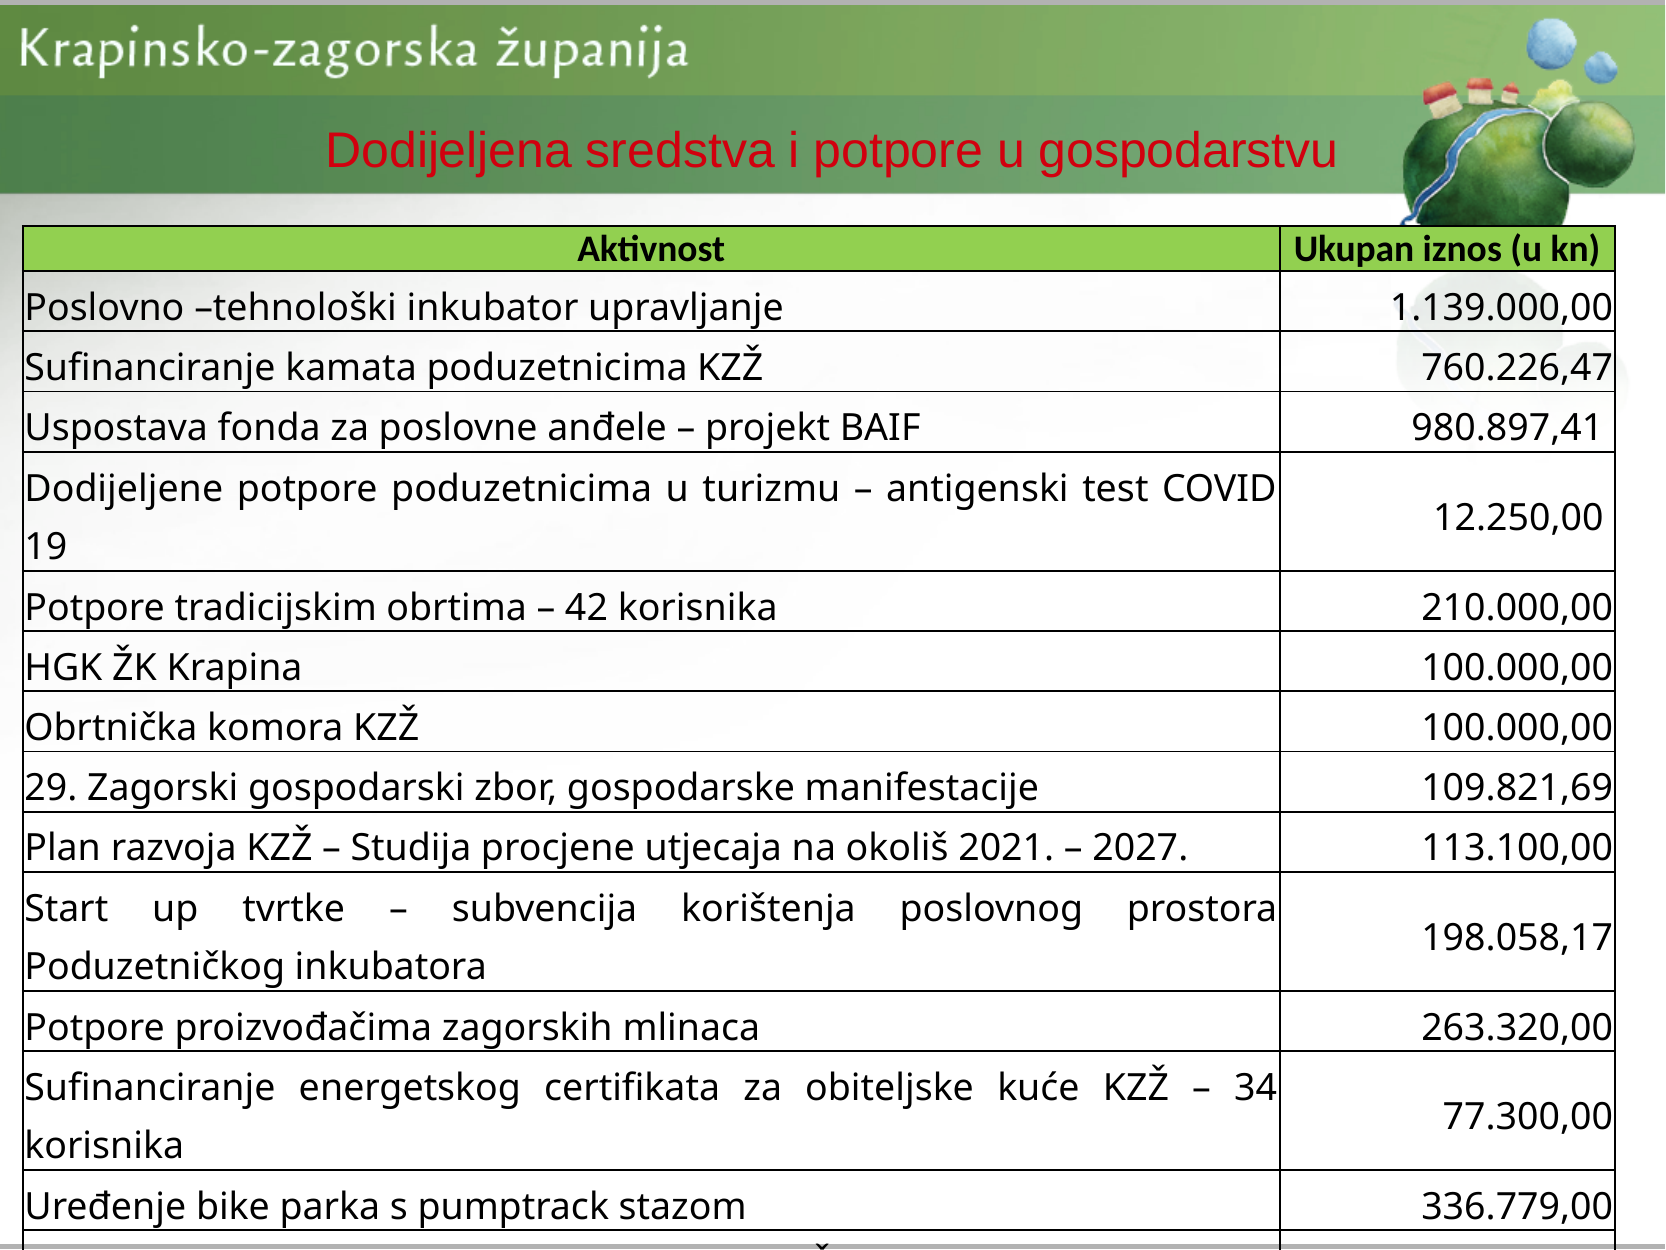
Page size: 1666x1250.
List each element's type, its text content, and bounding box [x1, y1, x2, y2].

picture [0, 5, 1666, 1244]
table_cell 113.100,00 [1281, 813, 1614, 871]
table_cell Uspostava fonda za poslovne anđele – projekt BAIF [24, 392, 1279, 451]
table_cell 210.000,00 [1281, 572, 1614, 630]
table_cell Plan razvoja KZŽ – Studija procjene utjecaja na okoliš 2021. – 2027. [24, 813, 1279, 871]
table_cell 100.000,00 [1281, 632, 1614, 690]
table_cell 1.139.000,00 [1281, 272, 1614, 330]
table_cell Start up tvrtke – subvencija korištenja poslovnog prostora Poduzetničkog inkubatora [24, 873, 1279, 990]
table_cell 198.058,17 [1281, 873, 1614, 990]
table_cell 29. Zagorski gospodarski zbor, gospodarske manifestacije [24, 752, 1279, 811]
table_cell 336.779,00 [1281, 1171, 1614, 1229]
table_cell Poslovno –tehnološki inkubator upravljanje [24, 272, 1279, 330]
table_cell 100.000,00 [1281, 692, 1614, 751]
table_cell 980.897,41 [1281, 392, 1614, 451]
table_cell Sufinanciranje energetskog certifikata za obiteljske kuće KZŽ – 34 korisnika [24, 1052, 1279, 1169]
table_cell Dodijeljene potpore poduzetnicima u turizmu – antigenski test COVID 19 [24, 453, 1279, 570]
table_cell 109.821,69 [1281, 752, 1614, 811]
table_cell HGK ŽK Krapina [24, 632, 1279, 690]
table_cell Sufinanciranje rada Poduzetničkog centra KZŽ [24, 1231, 1279, 1250]
title Dodijeljena sredstva i potpore u gospodarstvu [83, 50, 1582, 225]
table_header Ukupan iznos (u kn) [1281, 227, 1614, 270]
table_cell Obrtnička komora KZŽ [24, 692, 1279, 751]
table_cell 263.320,00 [1281, 992, 1614, 1050]
table_header Aktivnost [24, 227, 1279, 270]
table_cell 77.300,00 [1281, 1052, 1614, 1169]
table_cell Uređenje bike parka s pumptrack stazom [24, 1171, 1279, 1229]
table_cell Potpore proizvođačima zagorskih mlinaca [24, 992, 1279, 1050]
table_cell 12.250,00 [1281, 453, 1614, 570]
table_cell Potpore tradicijskim obrtima – 42 korisnika [24, 572, 1279, 630]
table_cell Sufinanciranje kamata poduzetnicima KZŽ [24, 332, 1279, 391]
table_cell 760.226,47 [1281, 332, 1614, 391]
table_cell 500.000,00 [1281, 1231, 1614, 1250]
